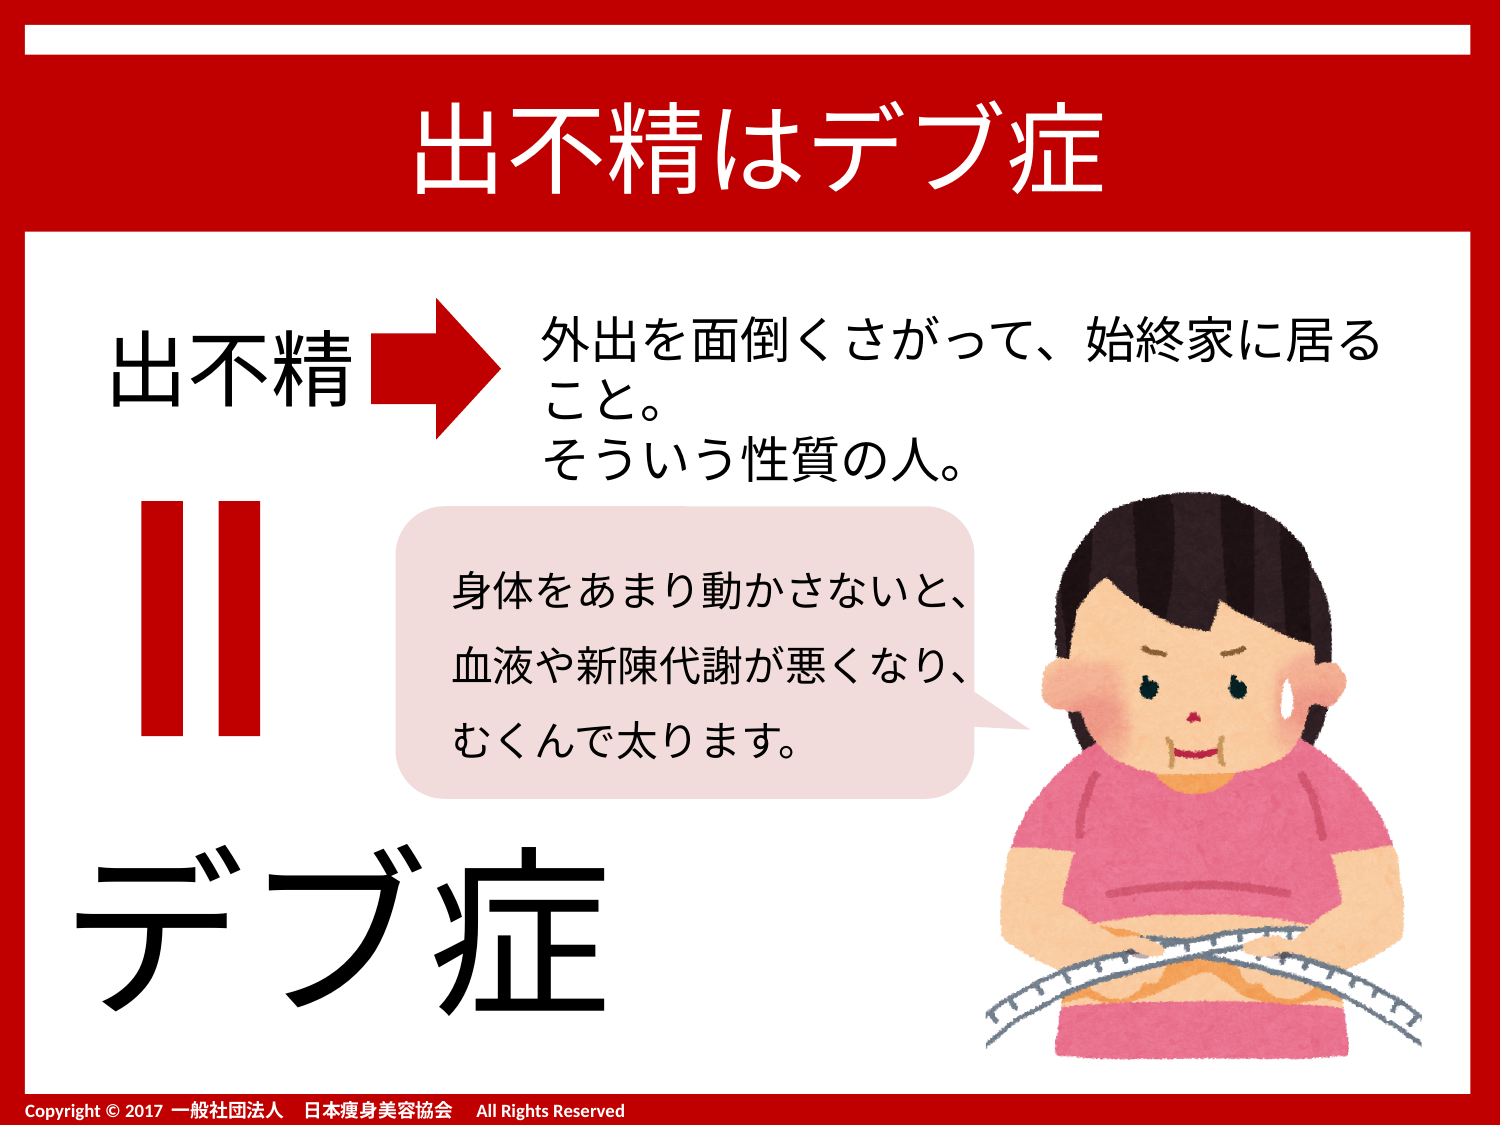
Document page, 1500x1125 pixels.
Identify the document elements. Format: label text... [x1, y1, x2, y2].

text_box [0, 52, 1500, 234]
text_box 出不精 [90, 309, 370, 425]
text_box 出不精はデブ症 [5, 78, 1500, 214]
text_box [216, 499, 262, 738]
text_box 外出を面倒くさがって、始終家に居ること。 そういう性質の人。 [525, 300, 1440, 496]
text_box [139, 499, 185, 738]
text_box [395, 506, 969, 799]
text_box デブ症 [47, 811, 650, 1046]
text_box [370, 295, 503, 442]
picture [974, 471, 1433, 1086]
